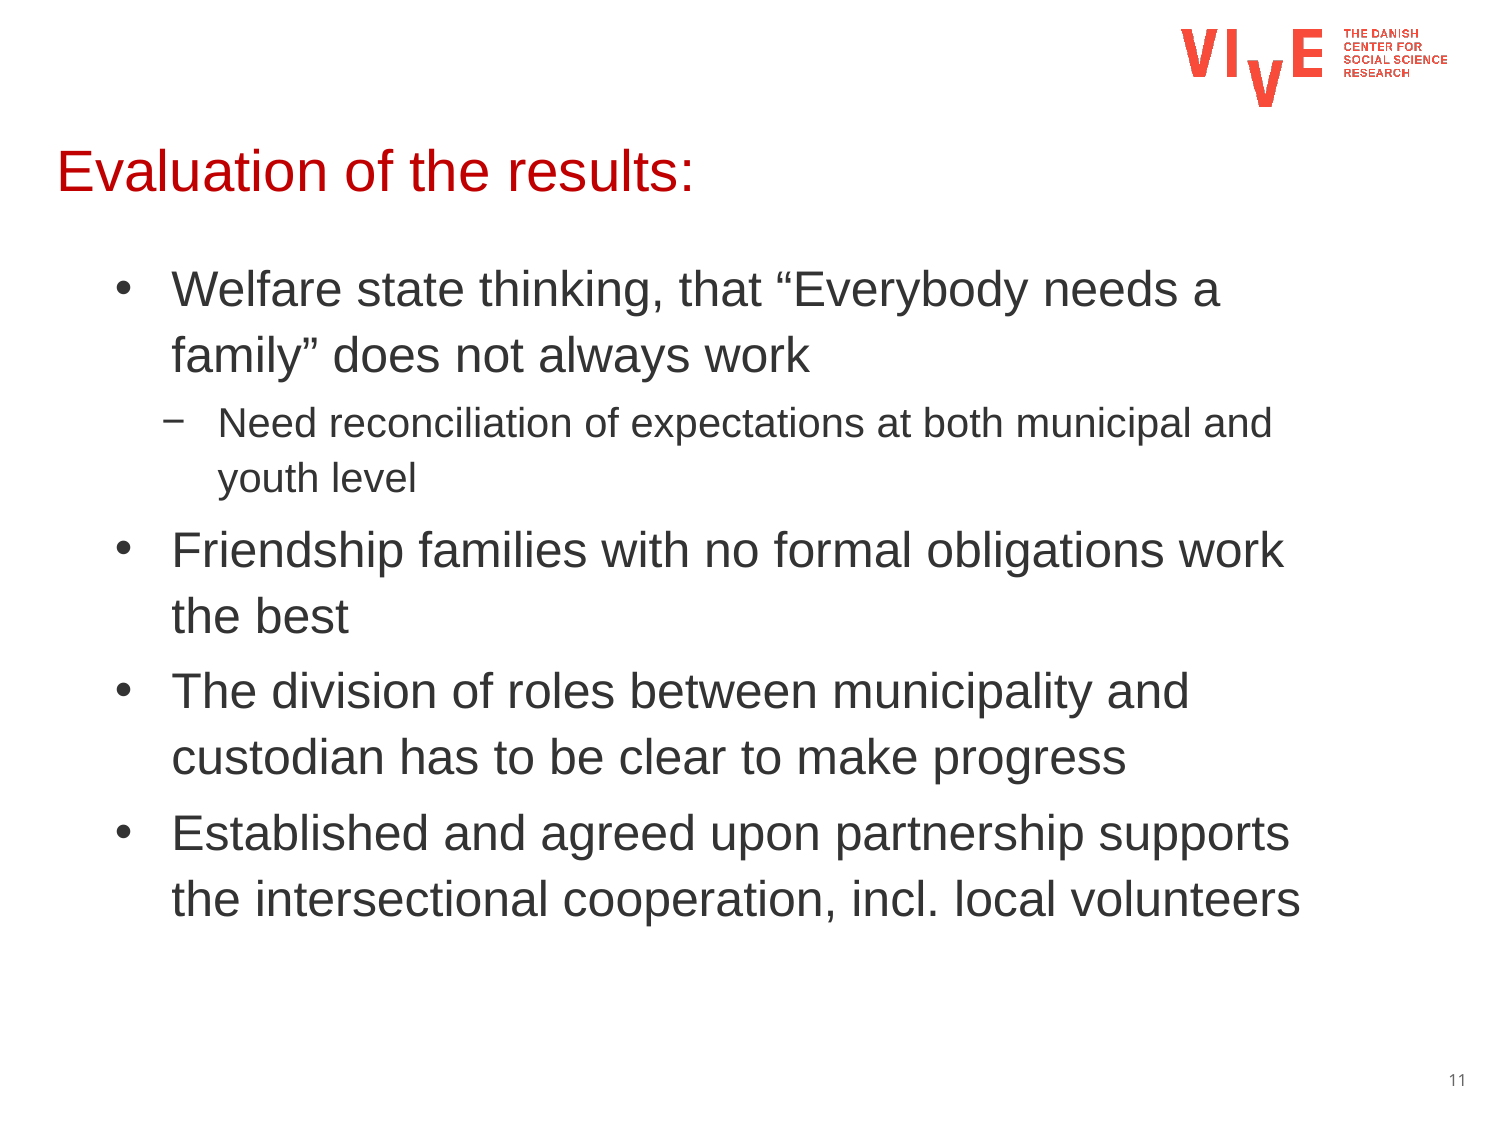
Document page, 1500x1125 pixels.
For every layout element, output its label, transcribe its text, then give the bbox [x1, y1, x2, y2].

list Welfare state thinking, that “Everybody needs a family” does not always work Need reconciliation of expectations at both municipal and youth level Friendship families with no formal obligations work the best The division of roles between municipality and custodian has to be clear to make progress Established and agreed upon partnership supports the intersectional cooperation, incl. local volunteers [100, 268, 1376, 965]
picture [1181, 29, 1447, 107]
slide_number 11 [1336, 1062, 1483, 1100]
title Evaluation of the results: [41, 125, 1483, 268]
